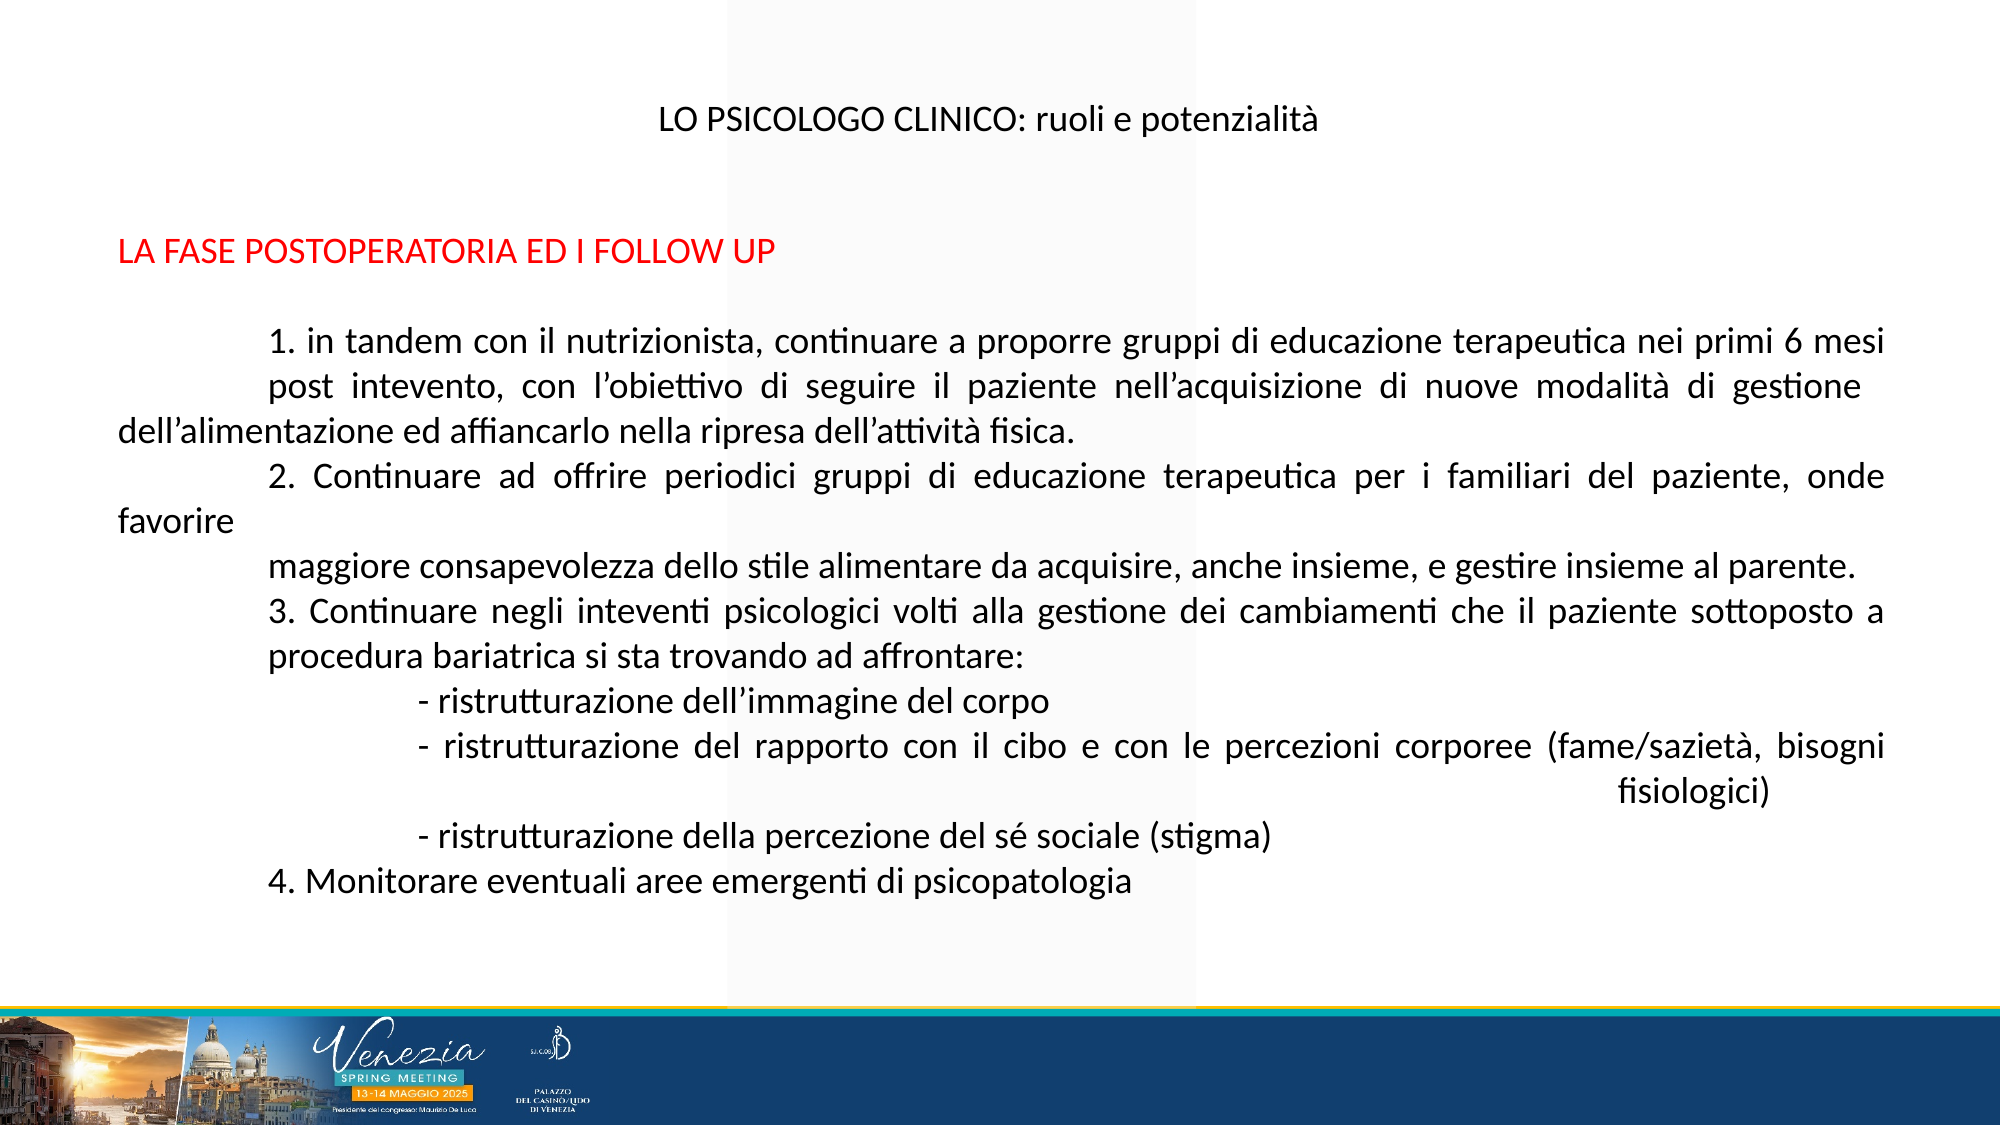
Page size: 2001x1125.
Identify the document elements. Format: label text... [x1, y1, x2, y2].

text_box LA FASE POSTOPERATORIA ED I FOLLOW UP 1. in tandem con il nutrizionista, continuare a proporre gruppi di educazione terapeutica nei primi 6 mesi post intevento, con l’obiettivo di seguire il paziente nell’acquisizione di nuove modalità di gestione dell’alimentazione ed affiancarlo nella ripresa dell’attività fisica. 2. Continuare ad offrire periodici gruppi di educazione terapeutica per i familiari del paziente, onde favorire maggiore consapevolezza dello stile alimentare da acquisire, anche insieme, e gestire insieme al parente. 3. Continuare negli inteventi psicologici volti alla gestione dei cambiamenti che il paziente sottoposto a procedura bariatrica si sta trovando ad affrontare: - ristrutturazione dell’immagine del corpo - ristrutturazione del rapporto con il cibo e con le percezioni corporee (fame/sazietà, bisogni fisiologici) - ristrutturazione della percezione del sé sociale (stigma) 4. Monitorare eventuali aree emergenti di psicopatologia [103, 218, 1902, 1125]
text_box LO PSICOLOGO CLINICO: ruoli e potenzialità [226, 86, 1752, 147]
picture [0, 1017, 103, 1125]
